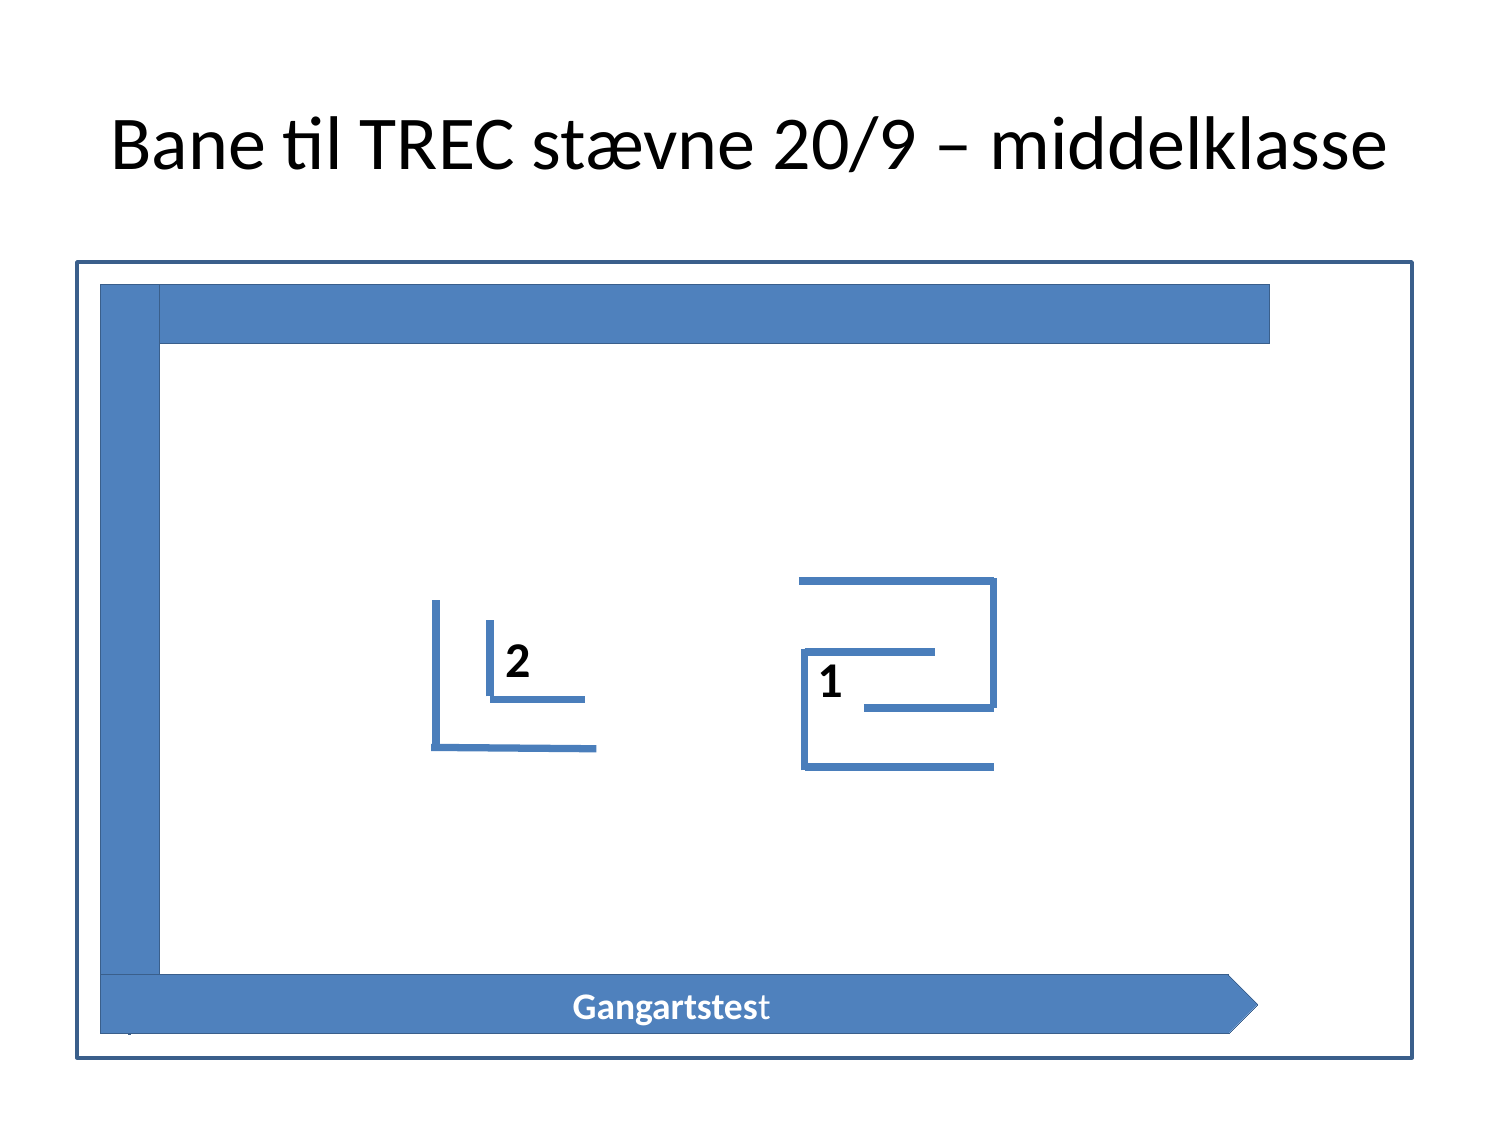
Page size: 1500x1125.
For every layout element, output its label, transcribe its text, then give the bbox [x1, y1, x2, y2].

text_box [798, 577, 994, 771]
text_box [160, 282, 1272, 347]
title Bane til TREC stævne 20/9 – middelklasse [75, 45, 1425, 233]
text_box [430, 599, 597, 749]
text_box [75, 260, 1414, 1060]
text_box [98, 282, 162, 973]
text_box Gangartstest [98, 972, 1260, 1036]
